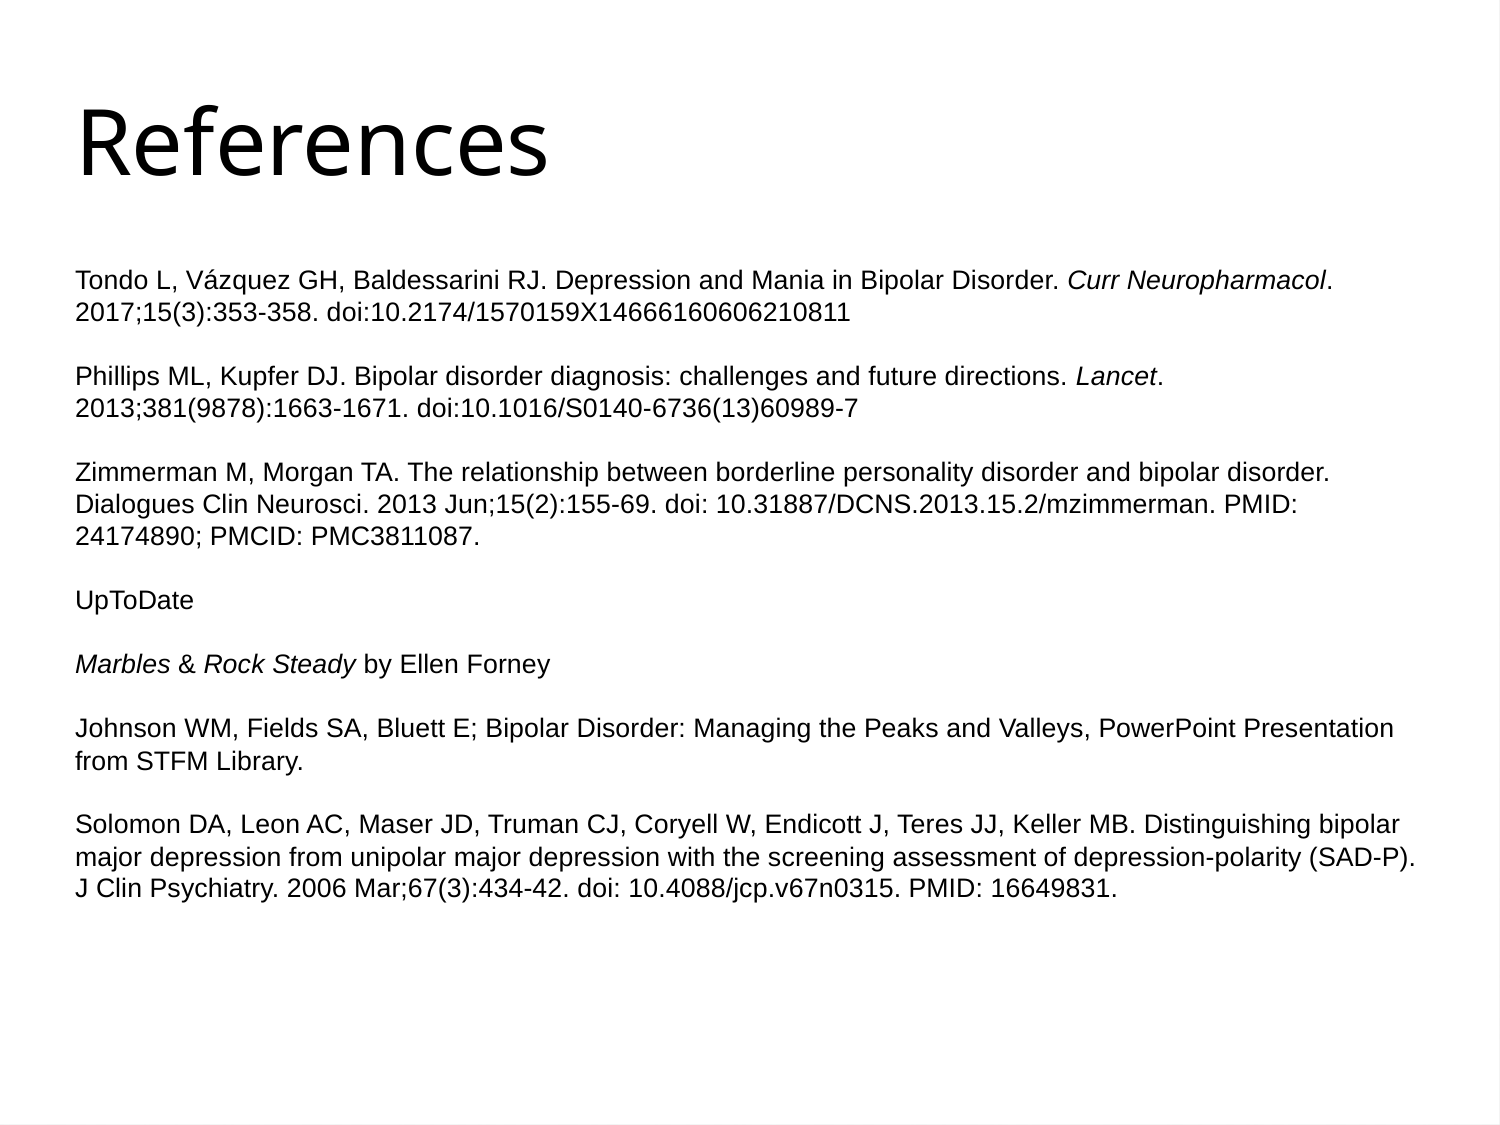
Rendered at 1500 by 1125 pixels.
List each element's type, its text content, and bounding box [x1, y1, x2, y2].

picture [14, 16, 1485, 1110]
text_box Tondo L, Vázquez GH, Baldessarini RJ. Depression and Mania in Bipolar Disorder. Curr Neuropharmacol. 2017;15(3):353-358. doi:10.2174/1570159X14666160606210811 Phillips ML, Kupfer DJ. Bipolar disorder diagnosis: challenges and future directions. Lancet. 2013;381(9878):1663-1671. doi:10.1016/S0140-6736(13)60989-7 Zimmerman M, Morgan TA. The relationship between borderline personality disorder and bipolar disorder. Dialogues Clin Neurosci. 2013 Jun;15(2):155-69. doi: 10.31887/DCNS.2013.15.2/mzimmerman. PMID: 24174890; PMCID: PMC3811087. UpToDate Marbles & Rock Steady by Ellen Forney Johnson WM, Fields SA, Bluett E; Bipolar Disorder: Managing the Peaks and Valleys, PowerPoint Presentation from STFM Library. Solomon DA, Leon AC, Maser JD, Truman CJ, Coryell W, Endicott J, Teres JJ, Keller MB. Distinguishing bipolar major depression from unipolar major depression with the screening assessment of depression-polarity (SAD-P). J Clin Psychiatry. 2006 Mar;67(3):434-42. doi: 10.4088/jcp.v67n0315. PMID: 16649831. [75, 263, 1425, 916]
text_box References [75, 44, 1425, 233]
